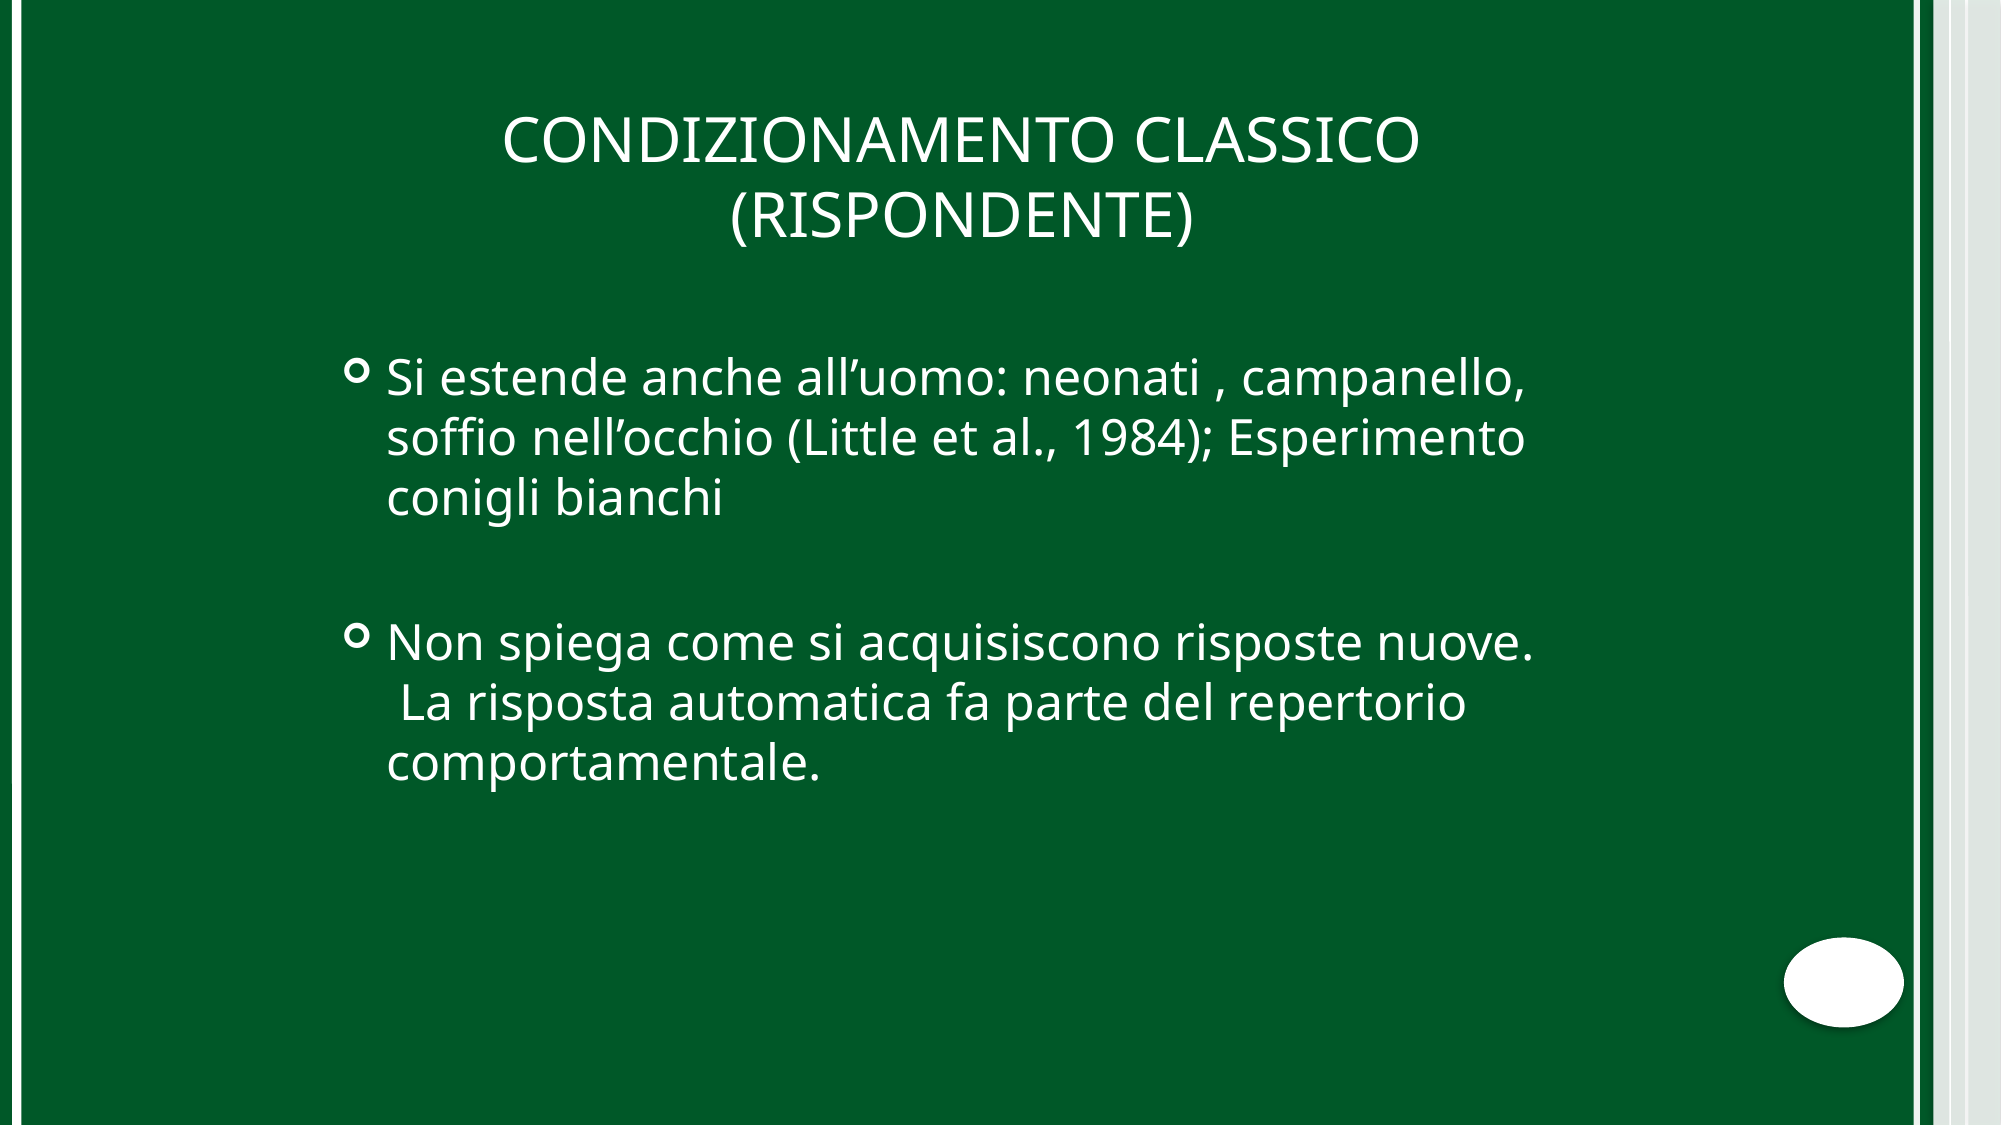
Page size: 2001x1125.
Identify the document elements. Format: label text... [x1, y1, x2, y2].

list Si estende anche all’uomo: neonati , campanello, soffio nell’occhio (Little et al., 1984); Esperimento conigli bianchi Non spiega come si acquisiscono risposte nuove. La risposta automatica fa parte del repertorio comportamentale. [326, 338, 1552, 1125]
text_box CONDIZIONAMENTO CLASSICO (rispondente) [350, 70, 1575, 258]
